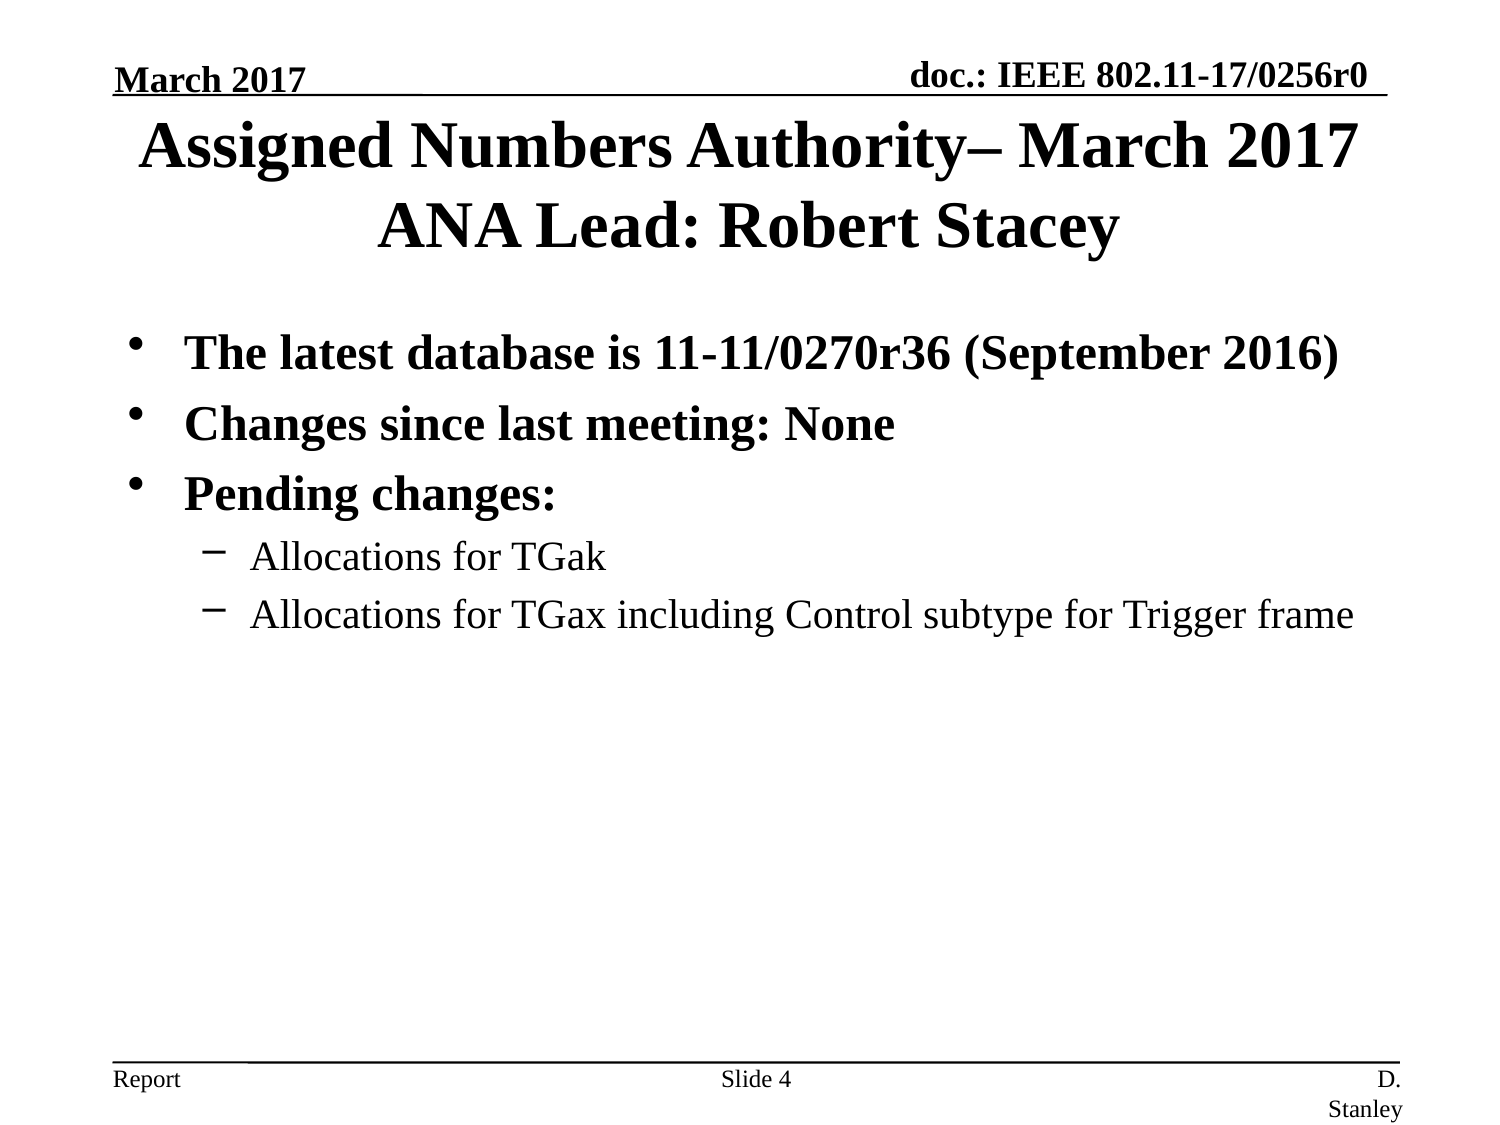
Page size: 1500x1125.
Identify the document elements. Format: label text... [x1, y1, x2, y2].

slide_number Slide 4 [721, 1062, 792, 1093]
list The latest database is 11-11/0270r36 (September 2016) Changes since last meeting: None Pending changes: Allocations for TGak Allocations for TGax including Control subtype for Trigger frame [112, 312, 1425, 1000]
footer D. Stanley, HP Enterprise [1325, 1062, 1402, 1093]
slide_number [114, 54, 335, 100]
title Assigned Numbers Authority– March 2017 ANA Lead: Robert Stacey [112, 125, 1388, 238]
